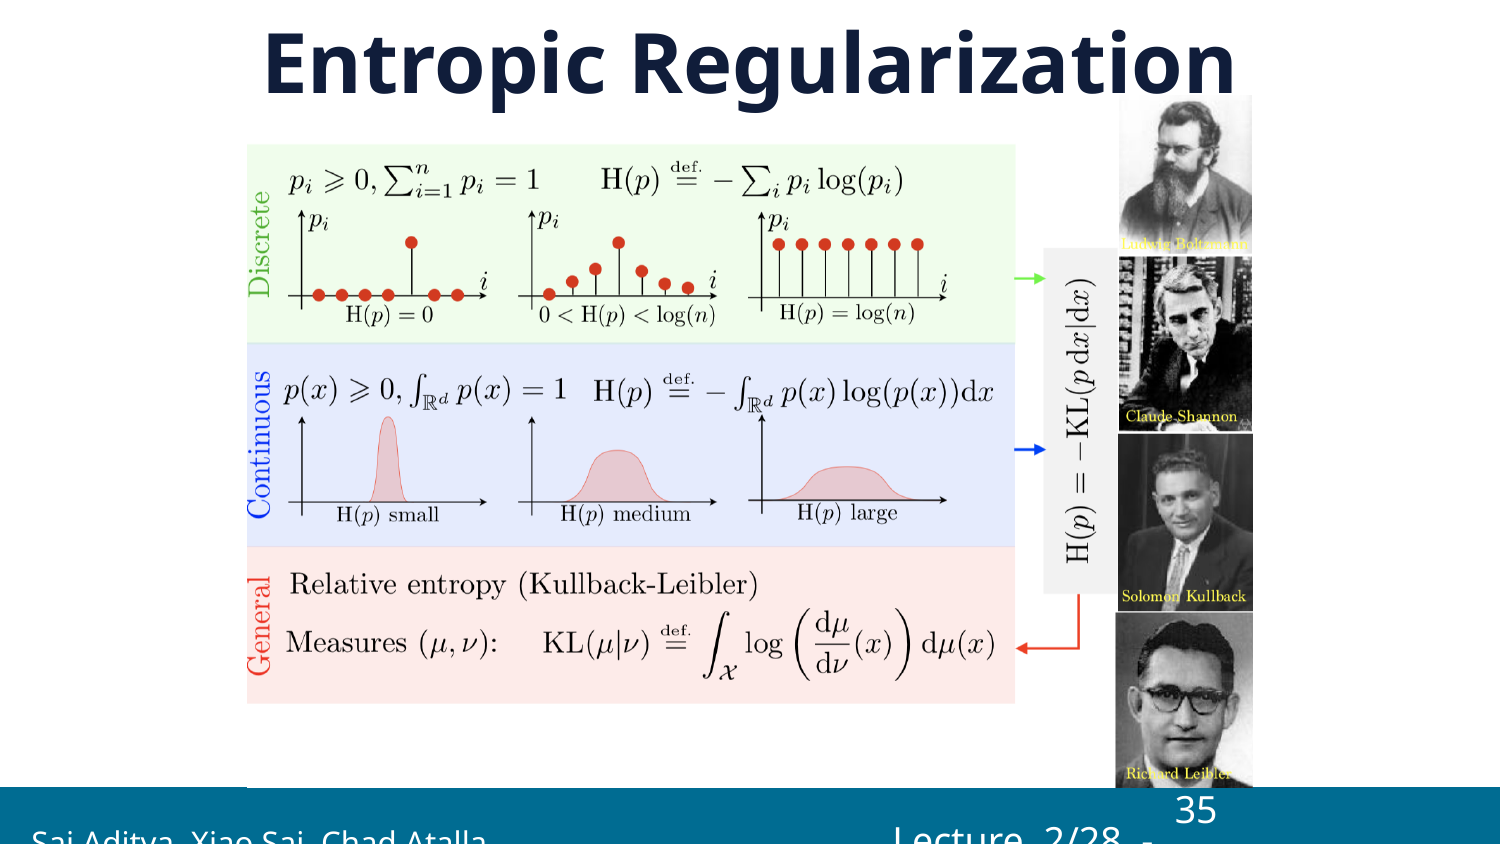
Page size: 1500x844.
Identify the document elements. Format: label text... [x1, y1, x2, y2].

list Sai Aditya, Xiao Sai, Chad Atalla Lecture 2/28 - [0, 787, 1500, 844]
slide_number ‹#› [1156, 796, 1226, 836]
picture [246, 94, 1254, 787]
title Entropic Regularization [75, 11, 1425, 110]
